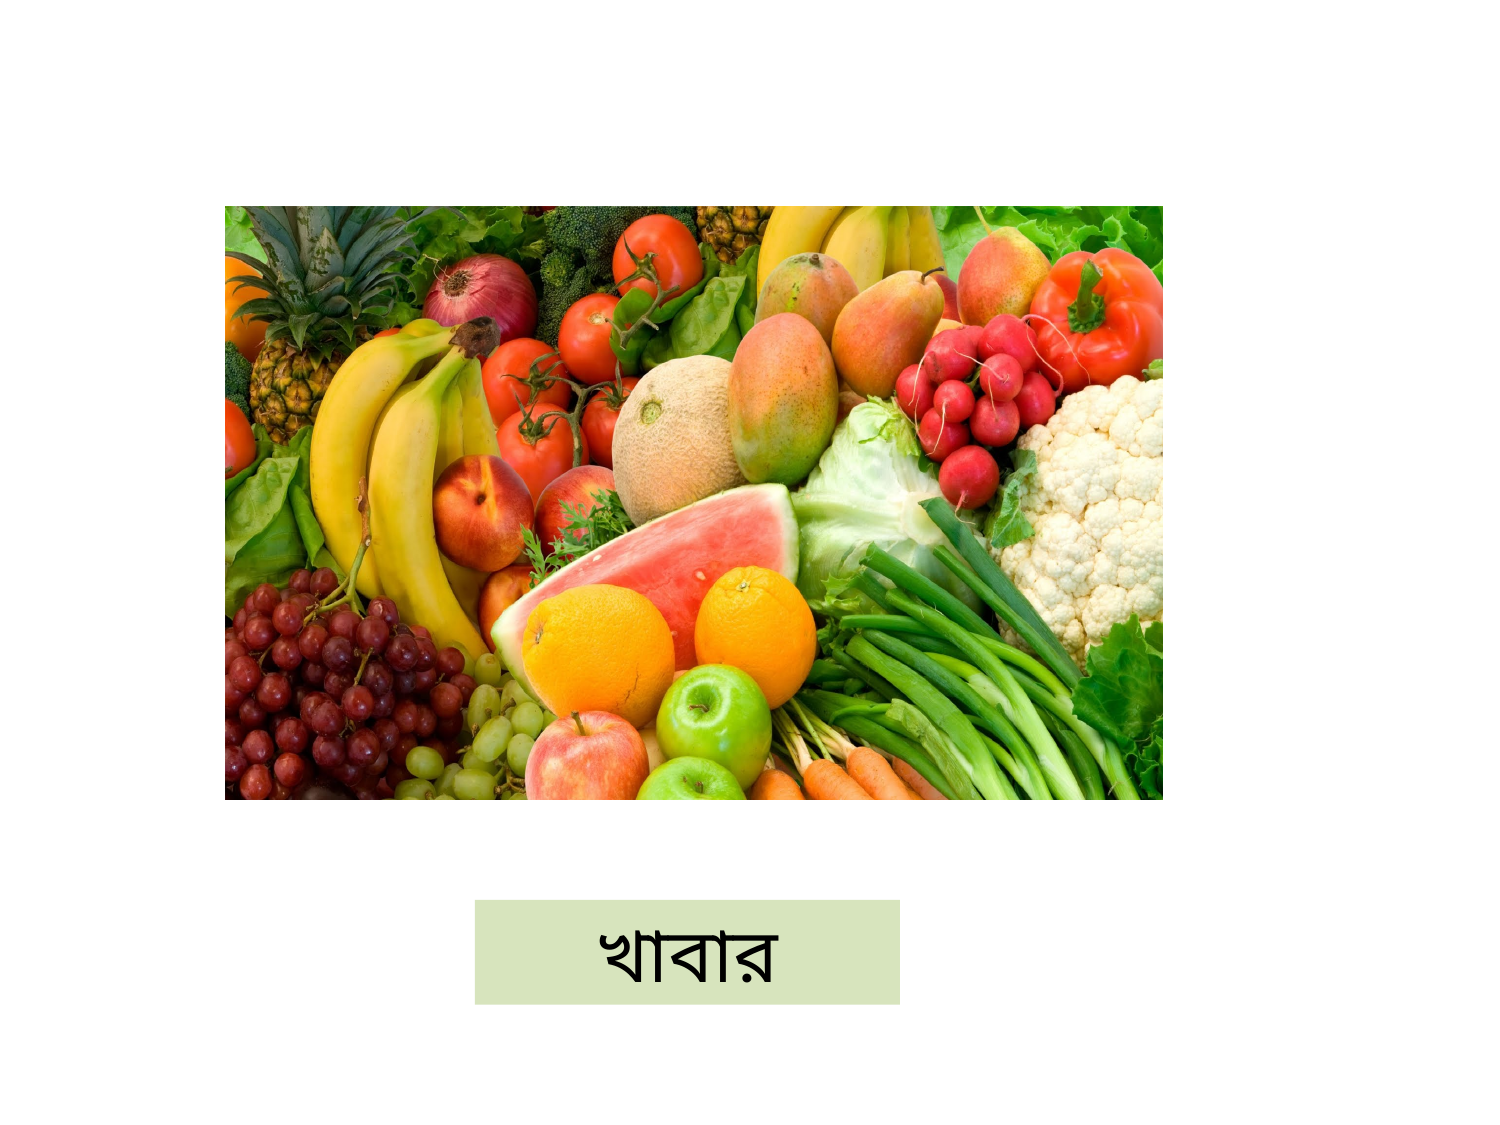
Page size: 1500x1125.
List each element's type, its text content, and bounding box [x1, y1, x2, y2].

text_box খাবার [474, 899, 900, 1005]
picture [224, 205, 1163, 801]
